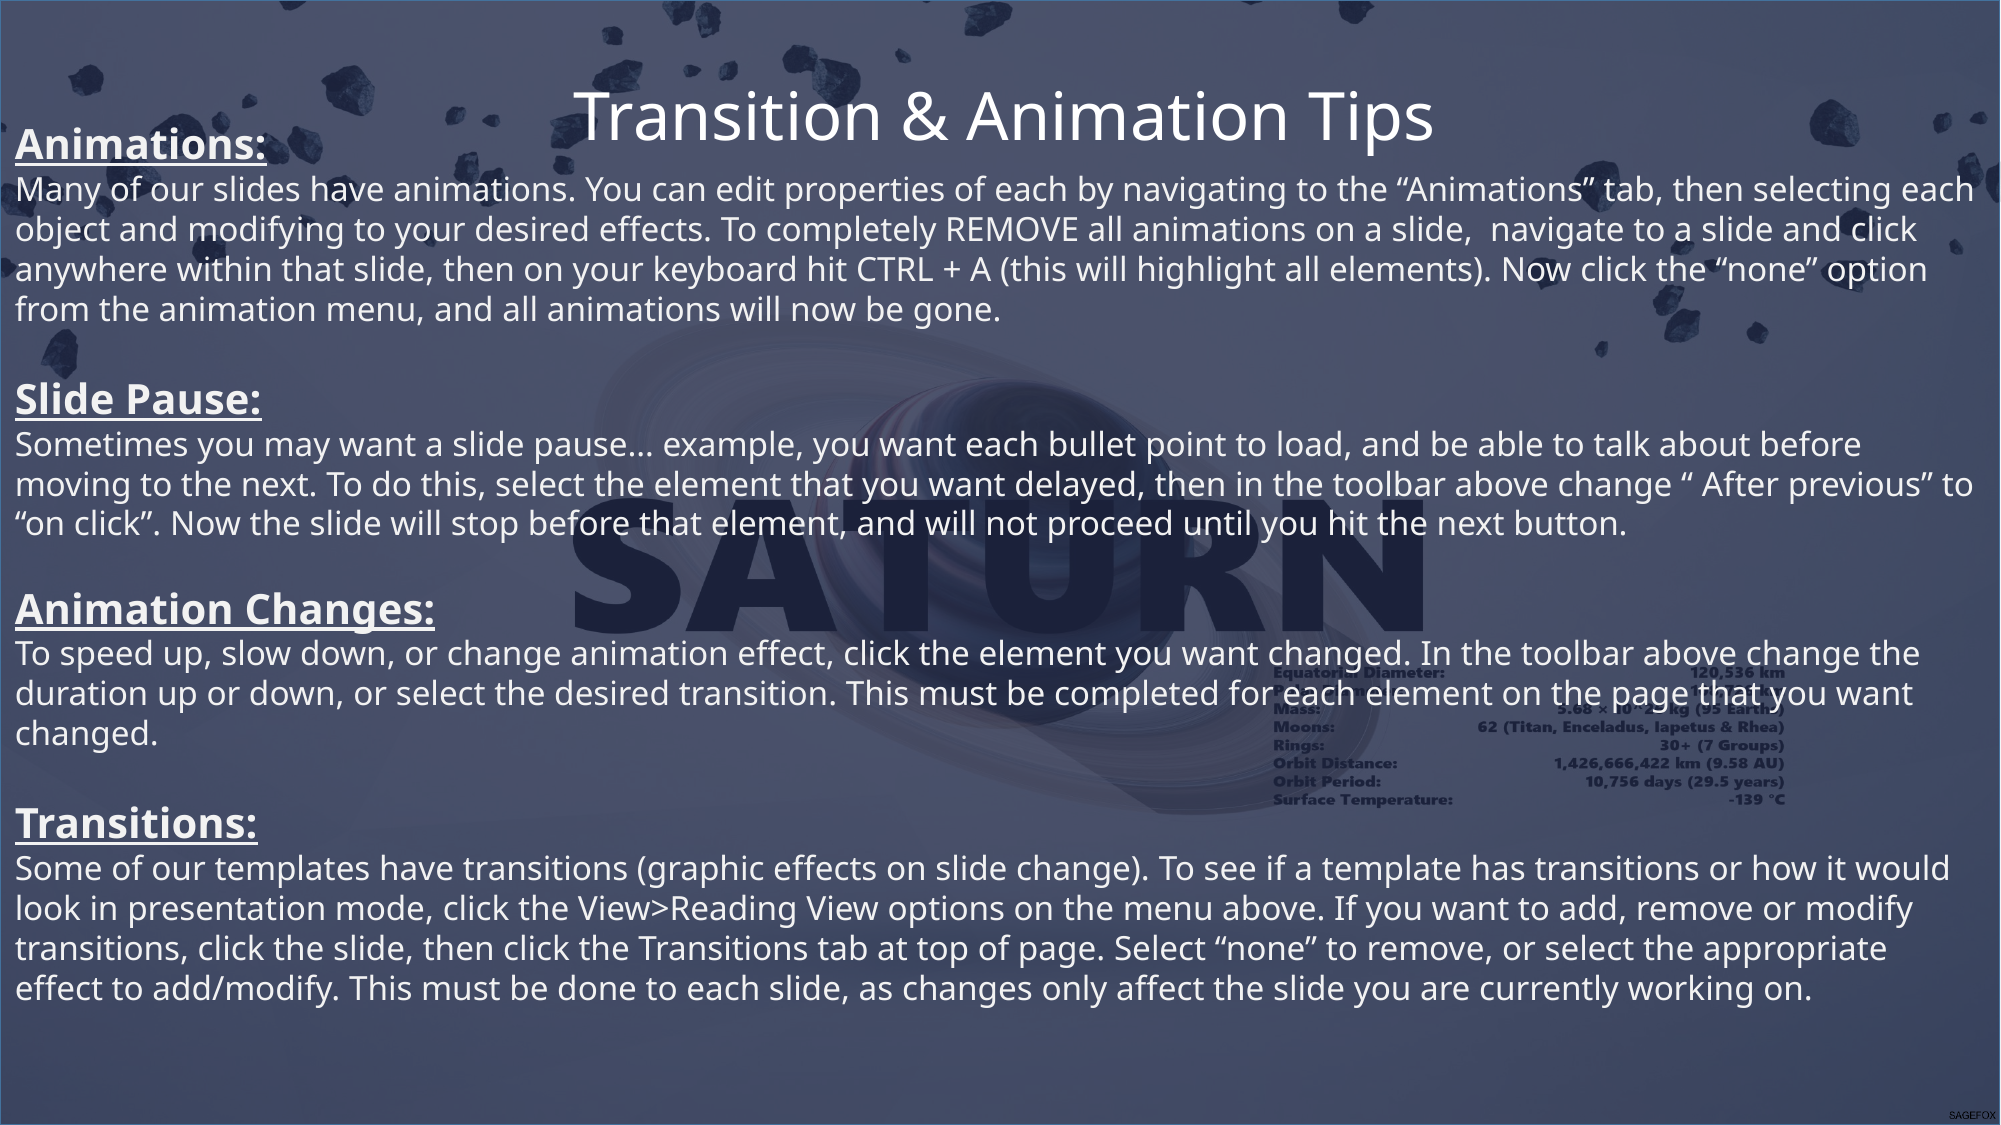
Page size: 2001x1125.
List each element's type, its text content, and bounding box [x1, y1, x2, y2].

text_box Animations: Many of our slides have animations. You can edit properties of each by navigating to the “Animations” tab, then selecting each object and modifying to your desired effects. To completely REMOVE all animations on a slide, navigate to a slide and click anywhere within that slide, then on your keyboard hit CTRL + A (this will highlight all elements). Now click the “none” option from the animation menu, and all animations will now be gone. Slide Pause: Sometimes you may want a slide pause… example, you want each bullet point to load, and be able to talk about before moving to the next. To do this, select the element that you want delayed, then in the toolbar above change “ After previous” to “on click”. Now the slide will stop before that element, and will not proceed until you hit the next button. Animation Changes: To speed up, slow down, or change animation effect, click the element you want changed. In the toolbar above change the duration up or down, or select the desired transition. This must be completed for each element on the page that you want changed. Transitions: Some of our templates have transitions (graphic effects on slide change). To see if a template has transitions or how it would look in presentation mode, click the View>Reading View options on the menu above. If you want to add, remove or modify transitions, click the slide, then click the Transitions tab at top of page. Select “none” to remove, or select the appropriate effect to add/modify. This must be done to each slide, as changes only affect the slide you are currently working on. [0, 0, 2000, 1125]
title Transition & Animation Tips [477, 59, 1532, 177]
